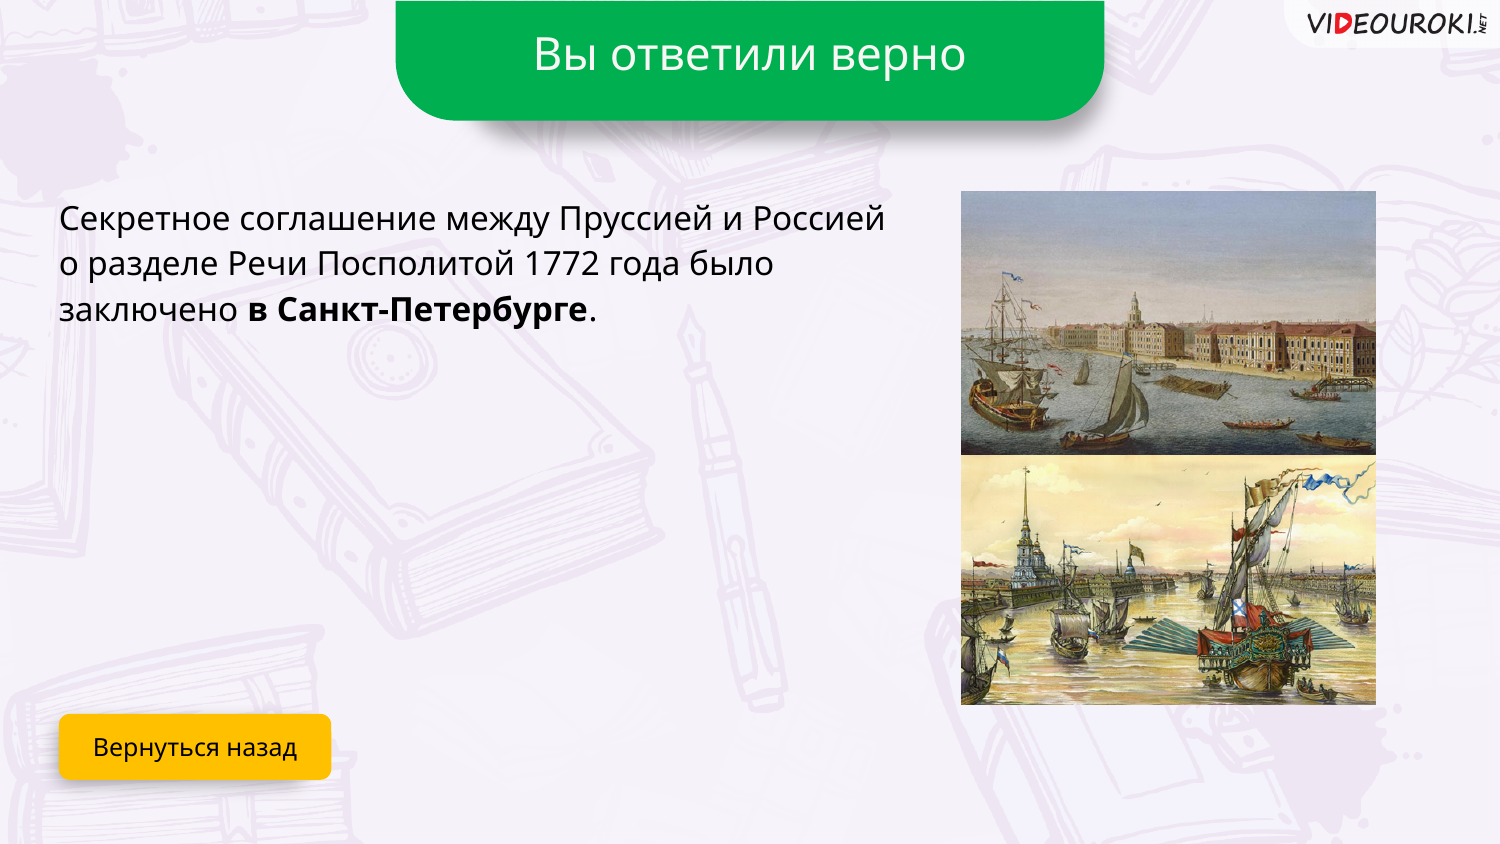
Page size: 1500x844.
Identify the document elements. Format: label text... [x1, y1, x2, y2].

text_box Секретное соглашение между Пруссией и Россией о разделе Речи Посполитой 1772 года было заключено в Санкт-Петербурге. [58, 191, 957, 328]
text_box [394, 0, 1106, 122]
text_box Вы ответили верно [517, 17, 983, 88]
text_box Вернуться назад [57, 712, 333, 781]
picture [0, 0, 1500, 844]
